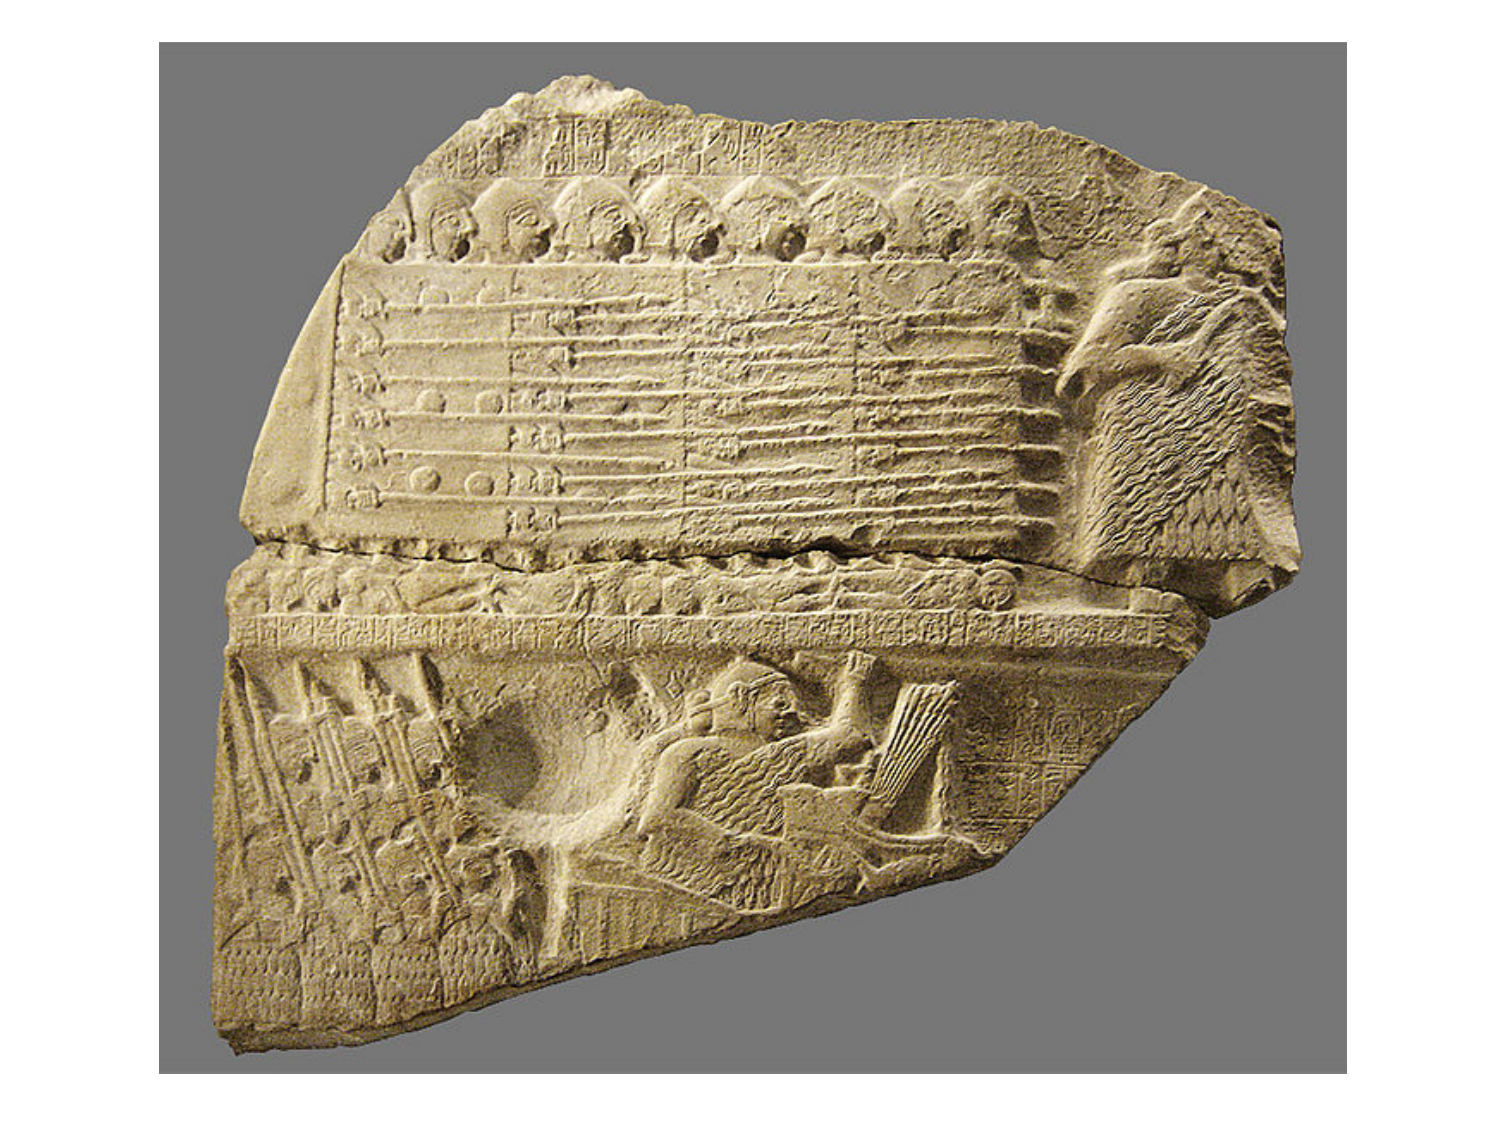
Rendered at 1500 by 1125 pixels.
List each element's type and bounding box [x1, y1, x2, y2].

picture [159, 42, 1348, 1075]
